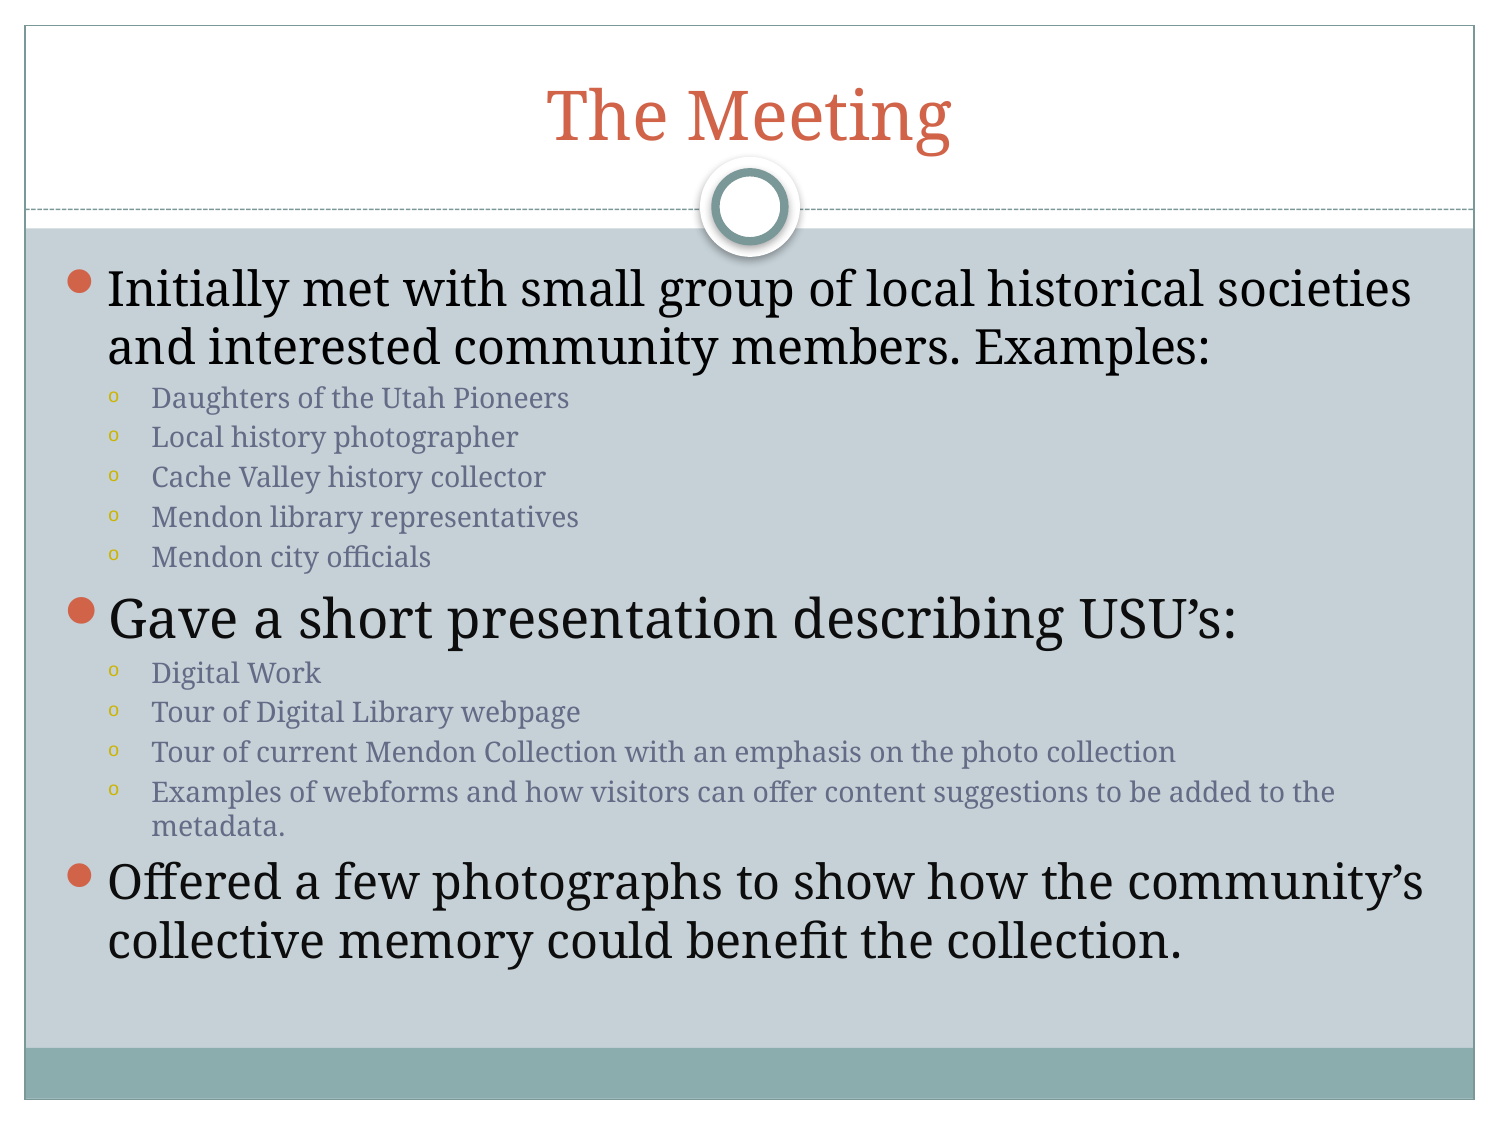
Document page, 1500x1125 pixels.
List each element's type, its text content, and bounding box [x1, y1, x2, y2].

list Initially met with small group of local historical societies and interested community members. Examples: Daughters of the Utah Pioneers Local history photographer Cache Valley history collector Mendon library representatives Mendon city officials Gave a short presentation describing USU’s: Digital Work Tour of Digital Library webpage Tour of current Mendon Collection with an emphasis on the photo collection Examples of webforms and how visitors can offer content suggestions to be added to the metadata. Offered a few photographs to show how the community’s collective memory could benefit the collection. [49, 250, 1445, 1001]
title The Meeting [49, 37, 1450, 162]
